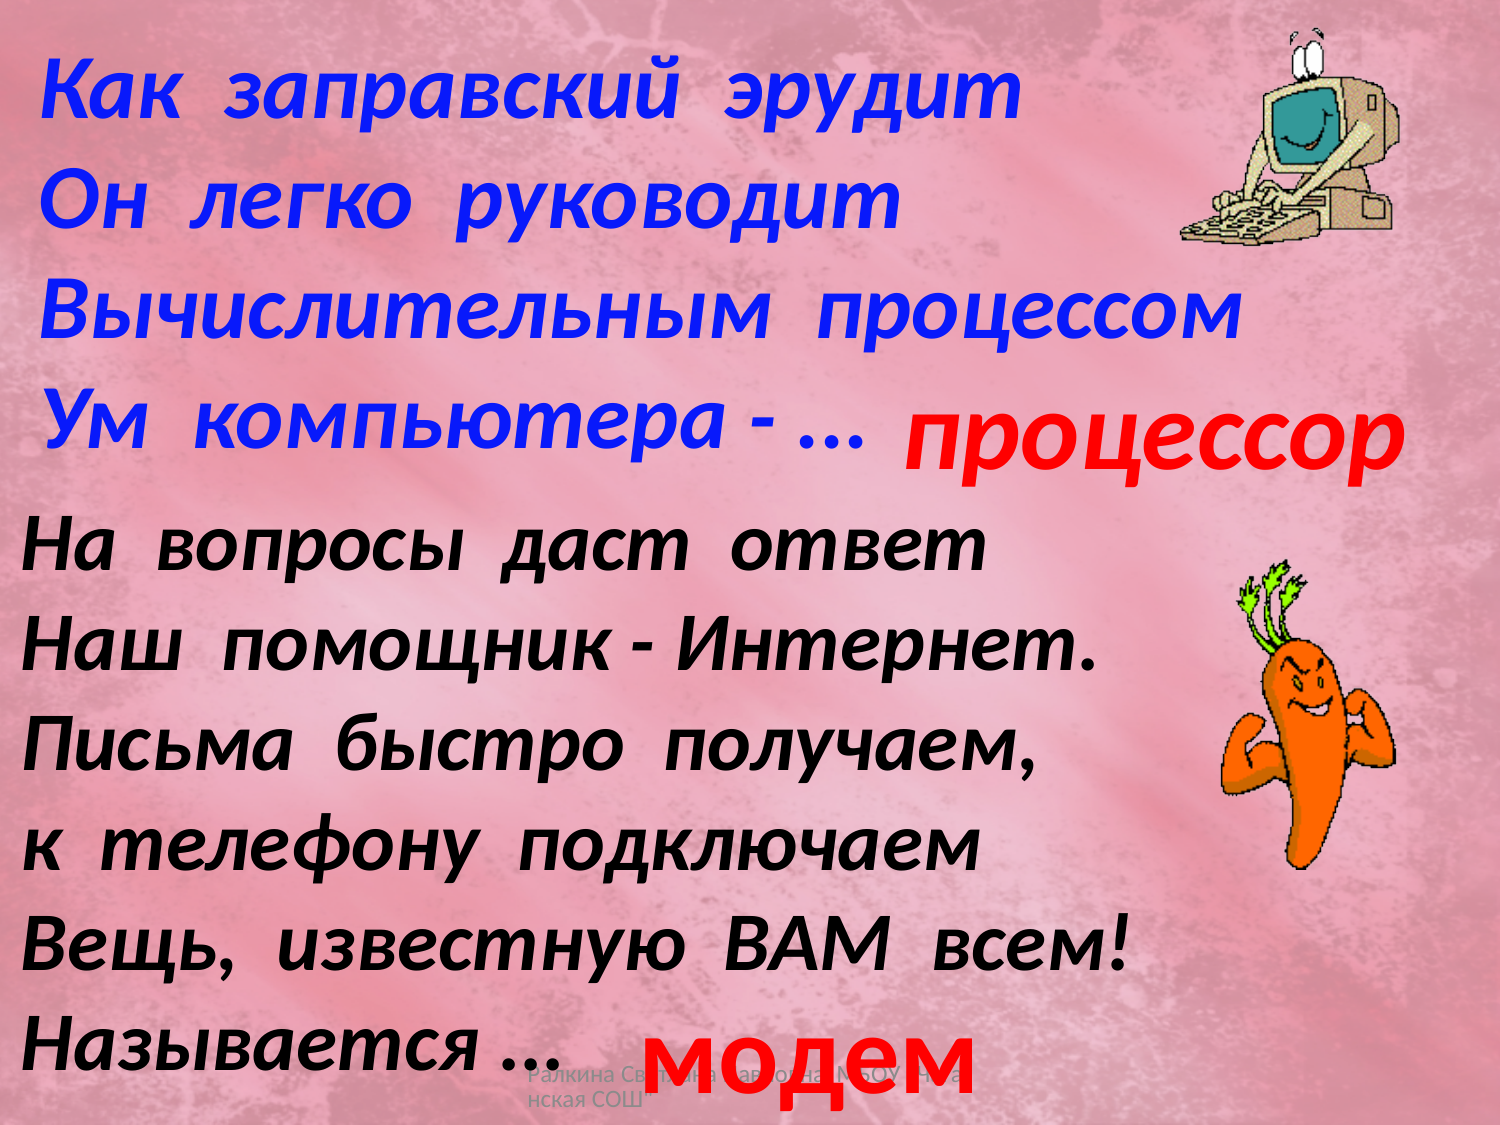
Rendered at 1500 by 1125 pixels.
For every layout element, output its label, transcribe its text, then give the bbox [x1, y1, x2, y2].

text_box Как заправский эрудит Он легко руководит Вычислительным процессом Ум компьютера - ... [23, 19, 1261, 474]
footer Ралкина Светлана Павловна МБОУ "Чаганская СОШ" [512, 1042, 988, 1103]
picture [1151, 0, 1422, 272]
picture [1163, 550, 1423, 870]
text_box модем [608, 973, 1010, 1124]
text_box процессор [886, 349, 1423, 500]
text_box На вопросы даст ответ Наш помощник - Интернет. Письма быстро получаем, к телефону подключаем Вещь, известную ВАМ всем! Называется ... [5, 479, 1149, 1095]
